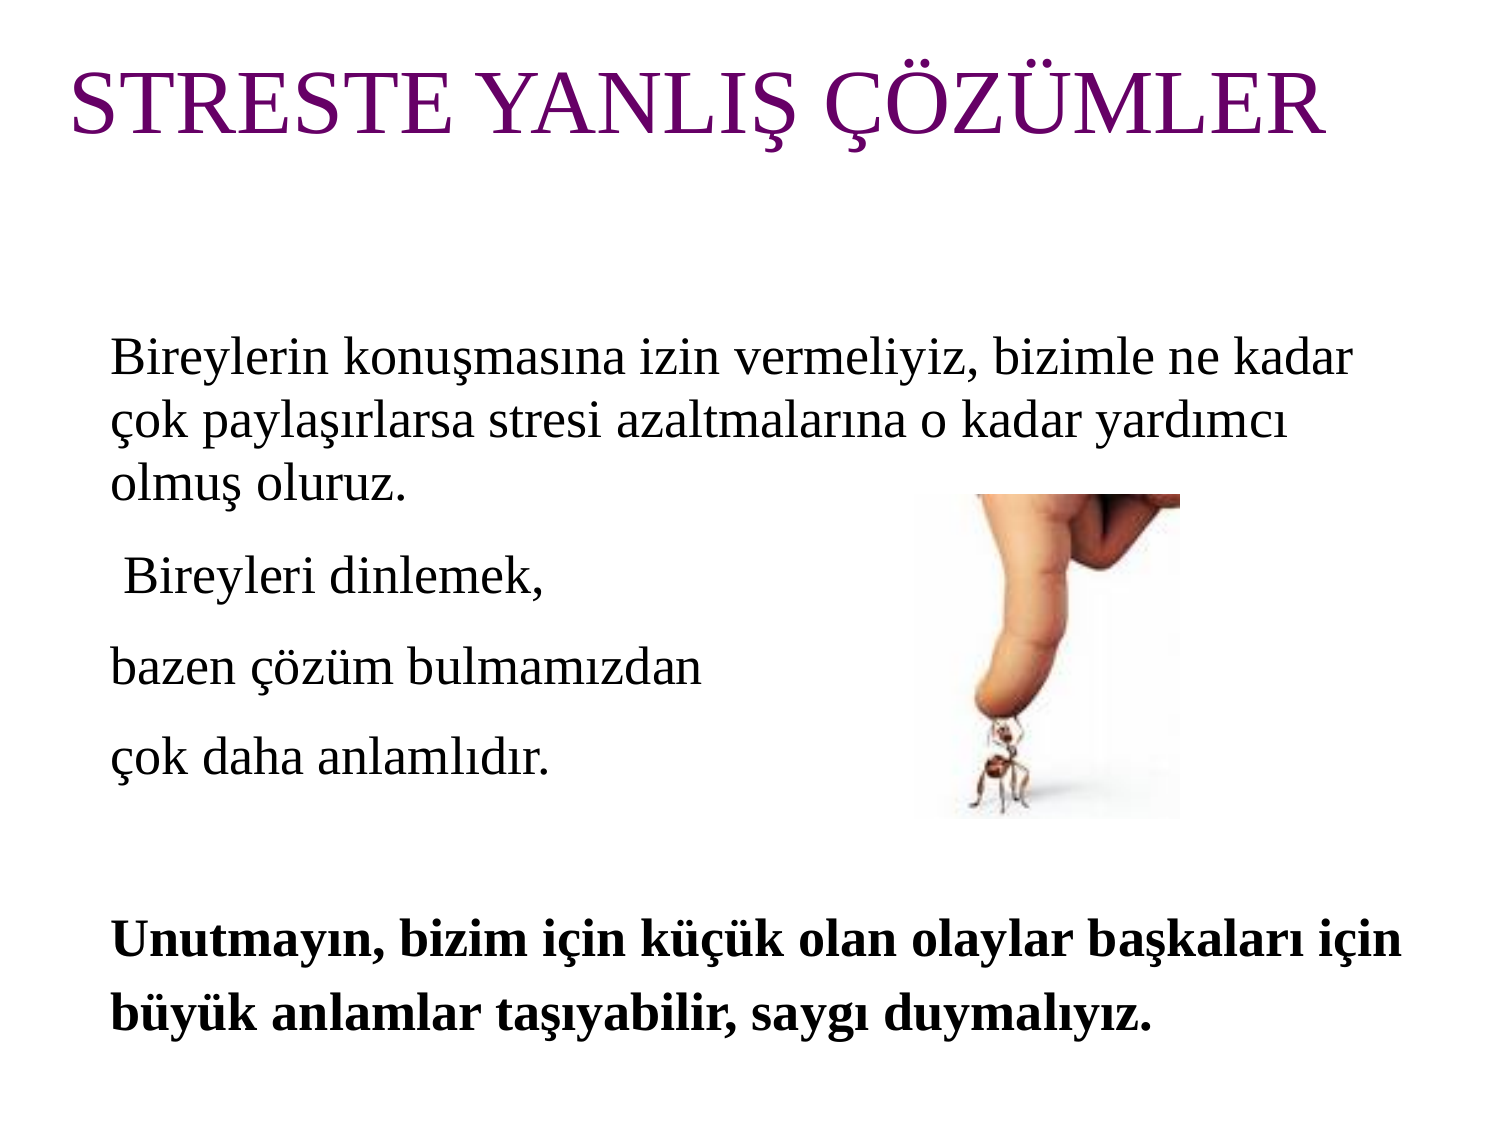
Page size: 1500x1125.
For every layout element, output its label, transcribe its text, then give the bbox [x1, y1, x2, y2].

text_box Bireylerin konuşmasına izin vermeliyiz, bizimle ne kadar çok paylaşırlarsa stresi azaltmalarına o kadar yardımcı olmuş oluruz. Bireyleri dinlemek, bazen çözüm bulmamızdan çok daha anlamlıdır. Unutmayın, bizim için küçük olan olaylar başkaları için büyük anlamlar taşıyabilir, saygı duymalıyız. [110, 324, 1405, 1042]
picture [913, 493, 1181, 819]
text_box STRESTE YANLIŞ ÇÖZÜMLER [22, 16, 1375, 178]
